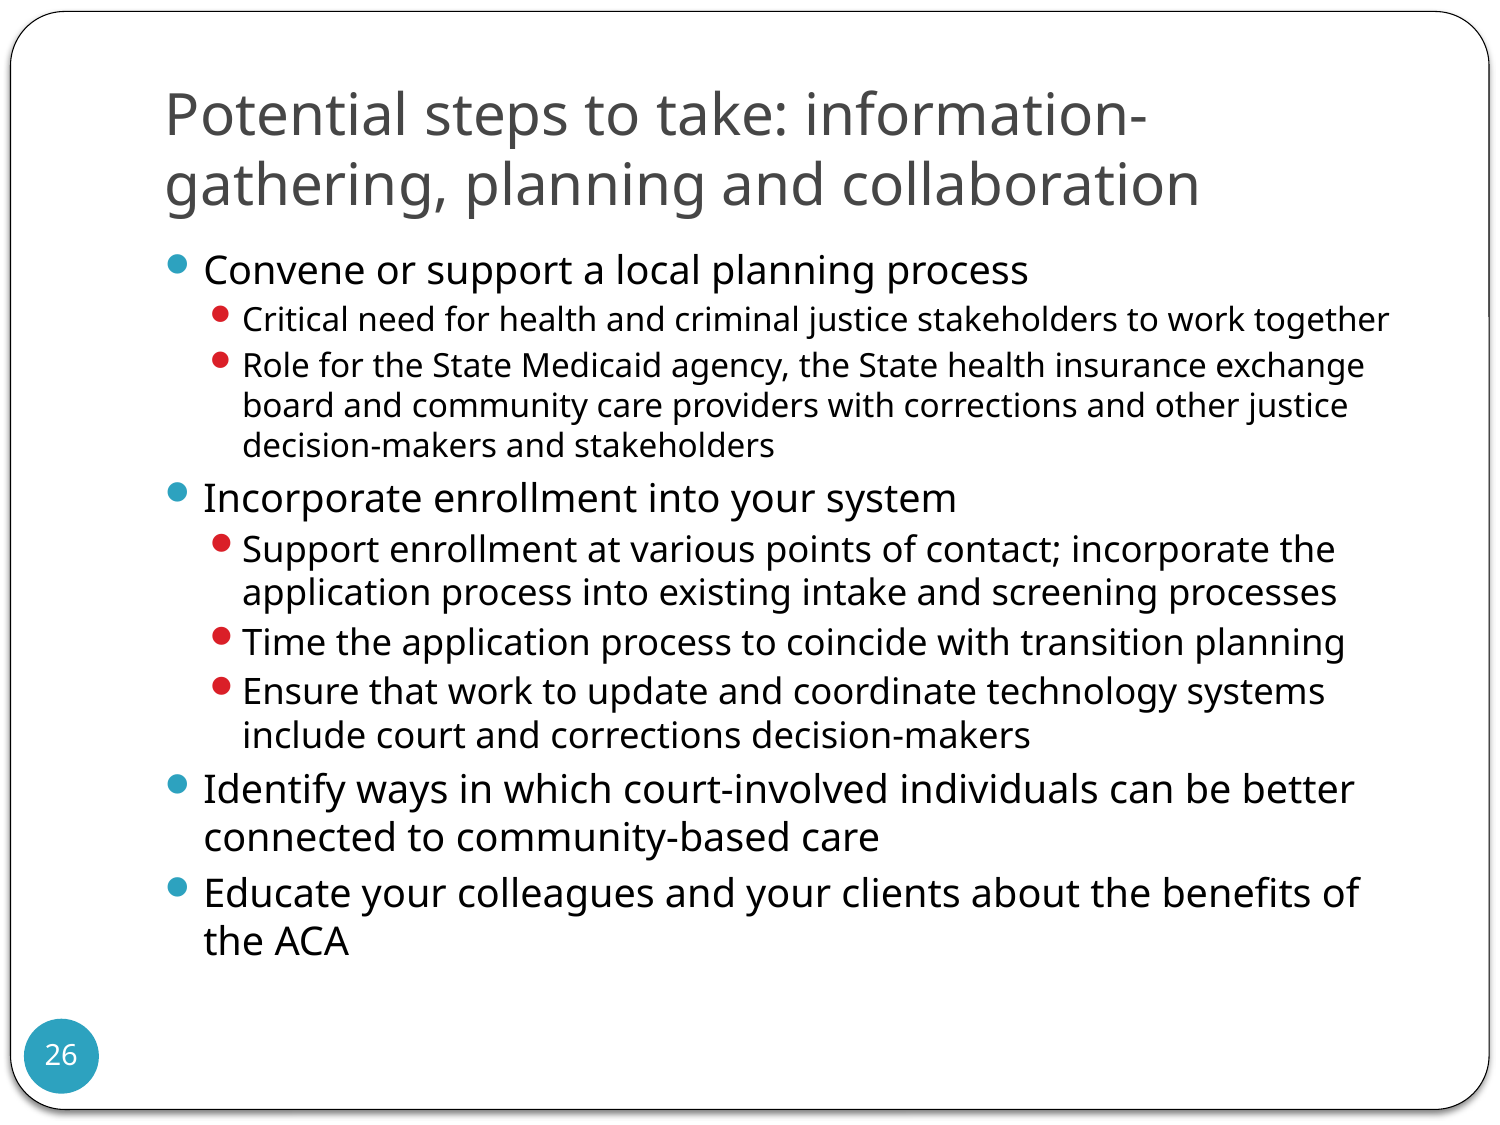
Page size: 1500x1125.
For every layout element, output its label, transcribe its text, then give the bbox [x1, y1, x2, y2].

list Convene or support a local planning process Critical need for health and criminal justice stakeholders to work together Role for the State Medicaid agency, the State health insurance exchange board and community care providers with corrections and other justice decision-makers and stakeholders Incorporate enrollment into your system Support enrollment at various points of contact; incorporate the application process into existing intake and screening processes Time the application process to coincide with transition planning Ensure that work to update and coordinate technology systems include court and corrections decision-makers Identify ways in which court-involved individuals can be better connected to community-based care Educate your colleagues and your clients about the benefits of the ACA [150, 237, 1425, 988]
title Potential steps to take: information-gathering, planning and collaboration [150, 45, 1425, 233]
slide_number 26 [23, 1018, 99, 1094]
